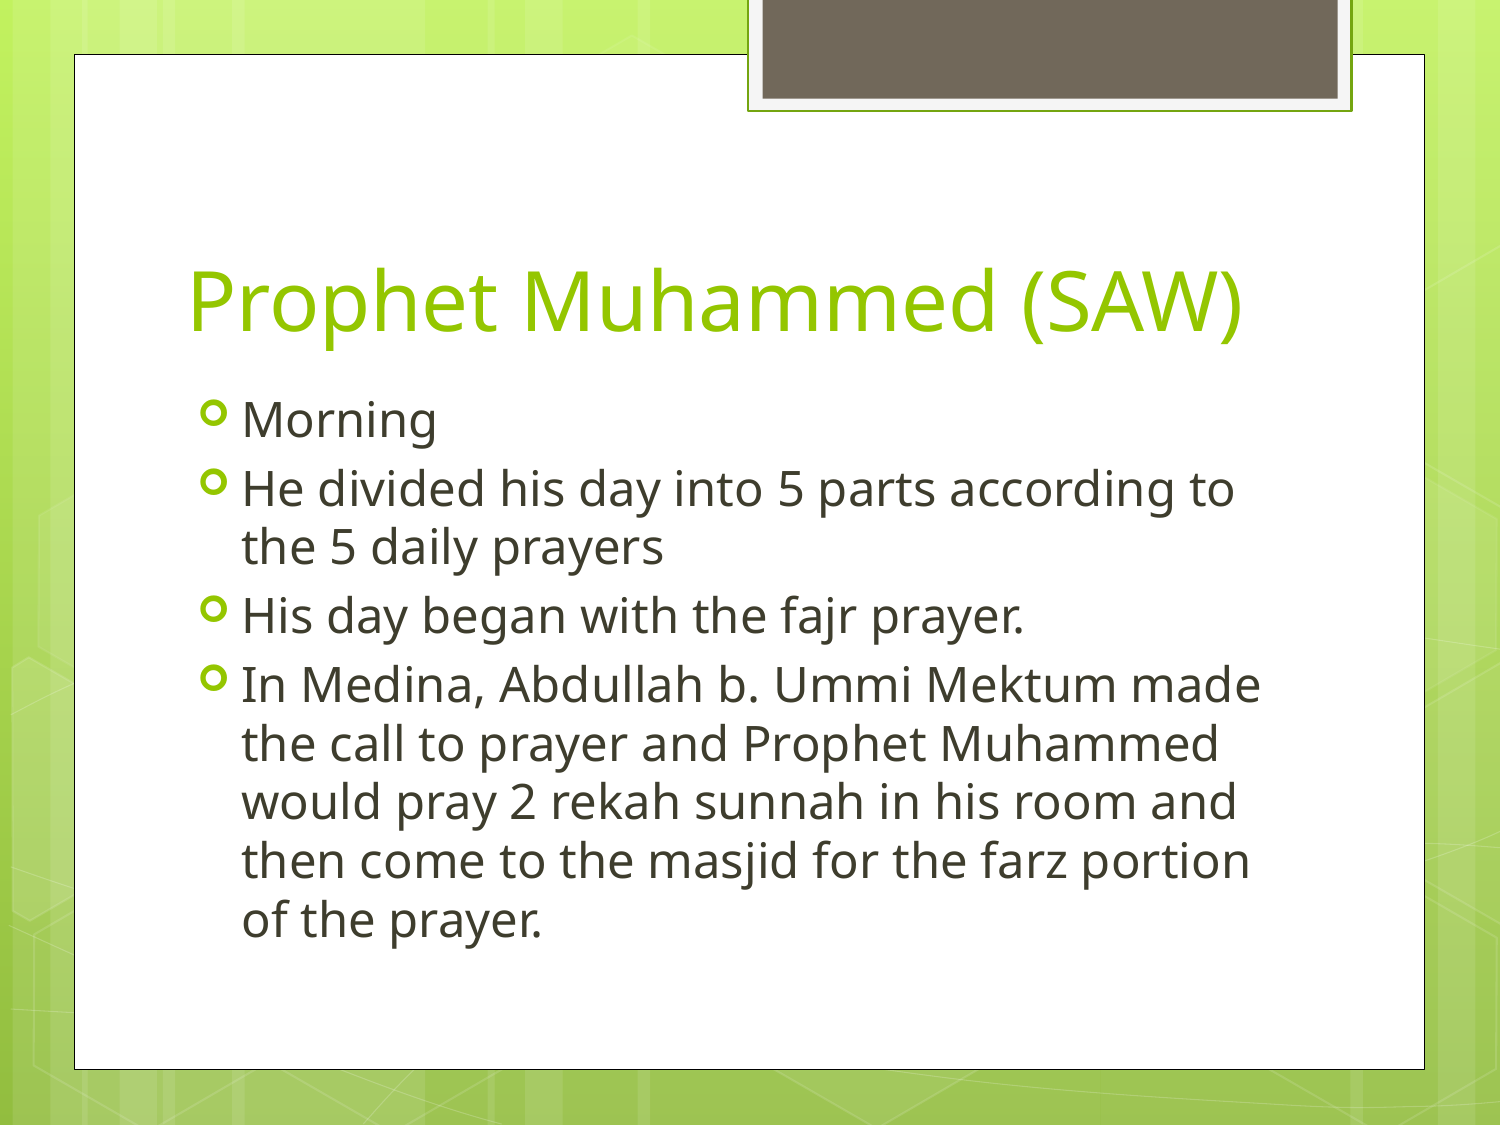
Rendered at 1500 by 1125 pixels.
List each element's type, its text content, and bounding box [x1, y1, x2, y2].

title Prophet Muhammed (SAW) [171, 168, 1324, 357]
list Morning He divided his day into 5 parts according to the 5 daily prayers His day began with the fajr prayer. In Medina, Abdullah b. Ummi Mektum made the call to prayer and Prophet Muhammed would pray 2 rekah sunnah in his room and then come to the masjid for the farz portion of the prayer. [171, 381, 1283, 957]
